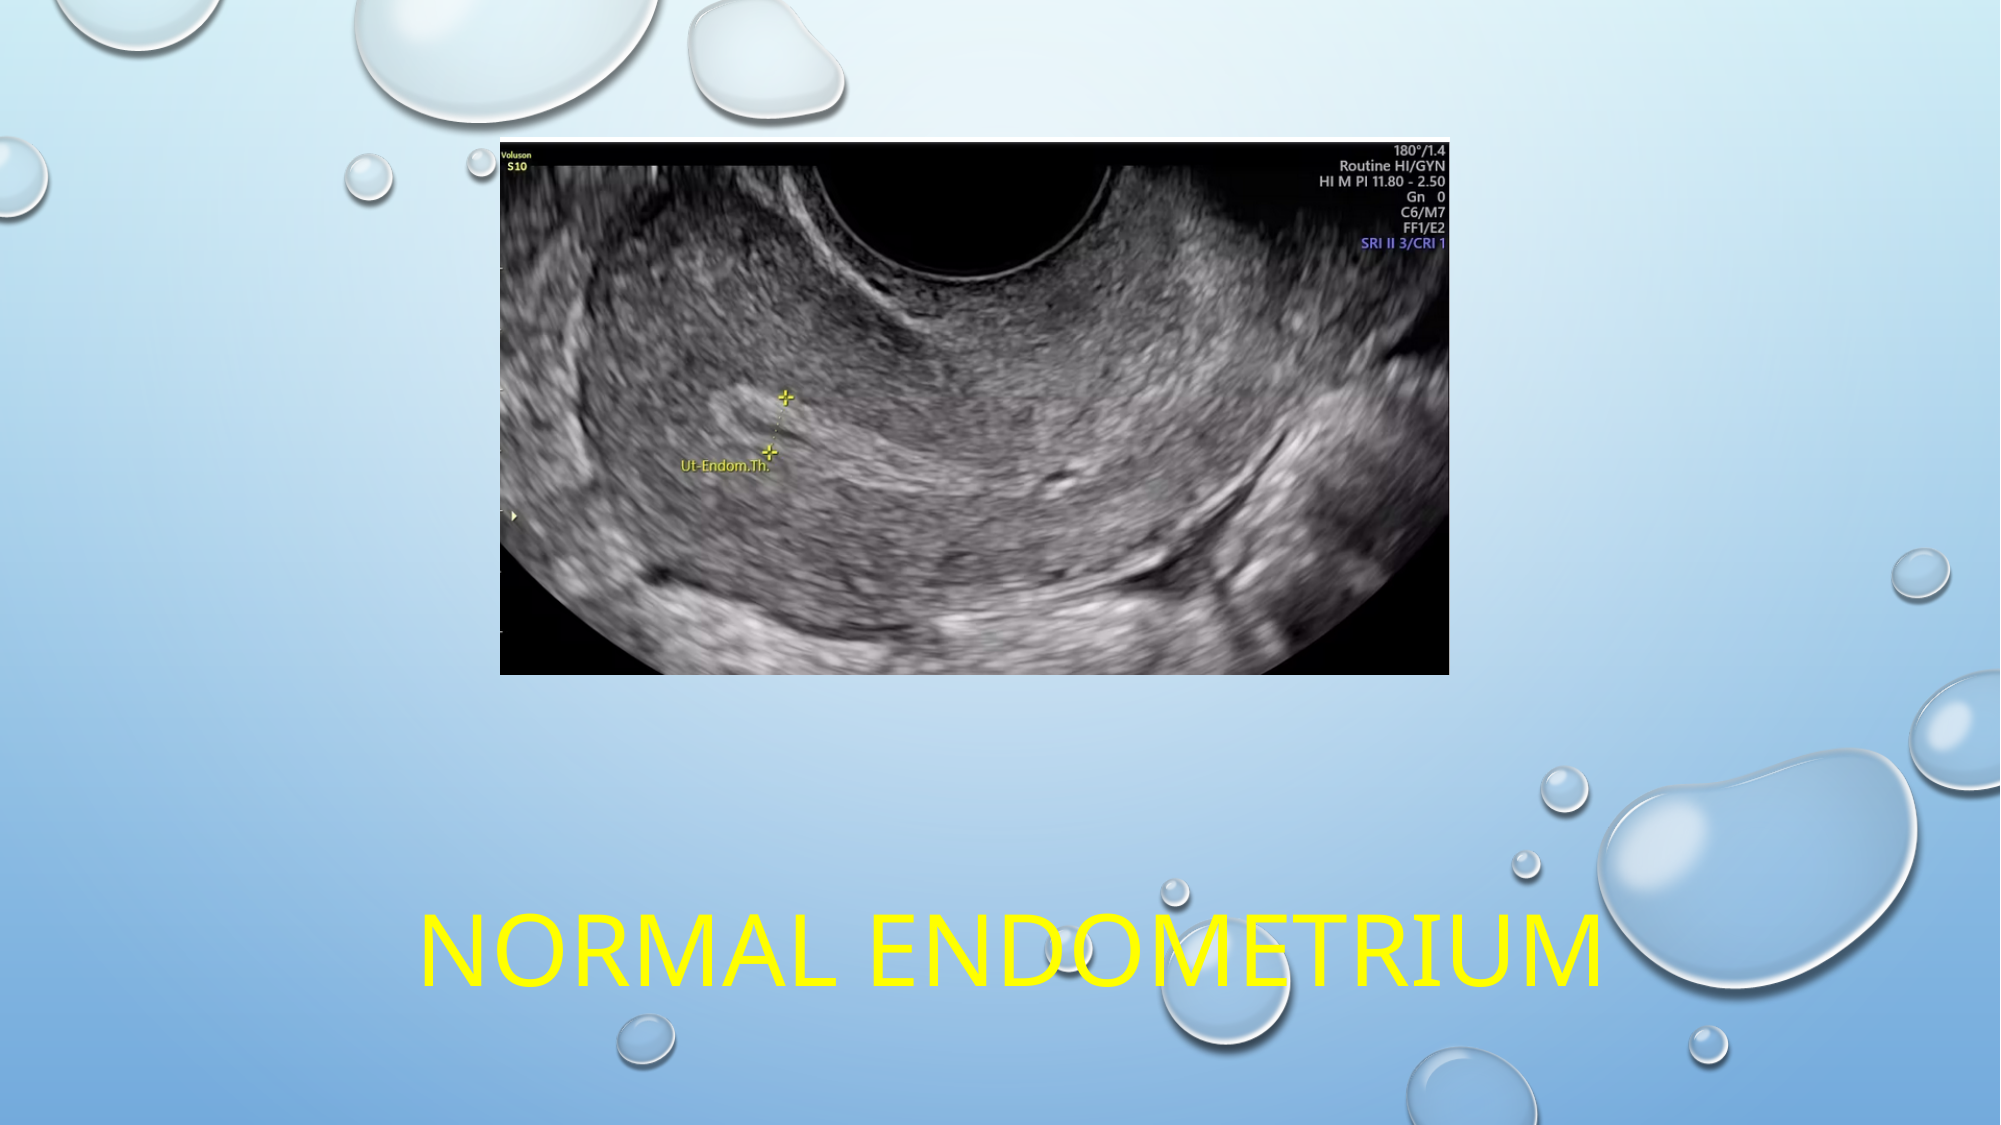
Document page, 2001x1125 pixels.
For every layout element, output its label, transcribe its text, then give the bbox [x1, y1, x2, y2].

picture [0, 0, 2000, 1125]
title NORMAL ENDOMETRIUM [375, 774, 1650, 1017]
